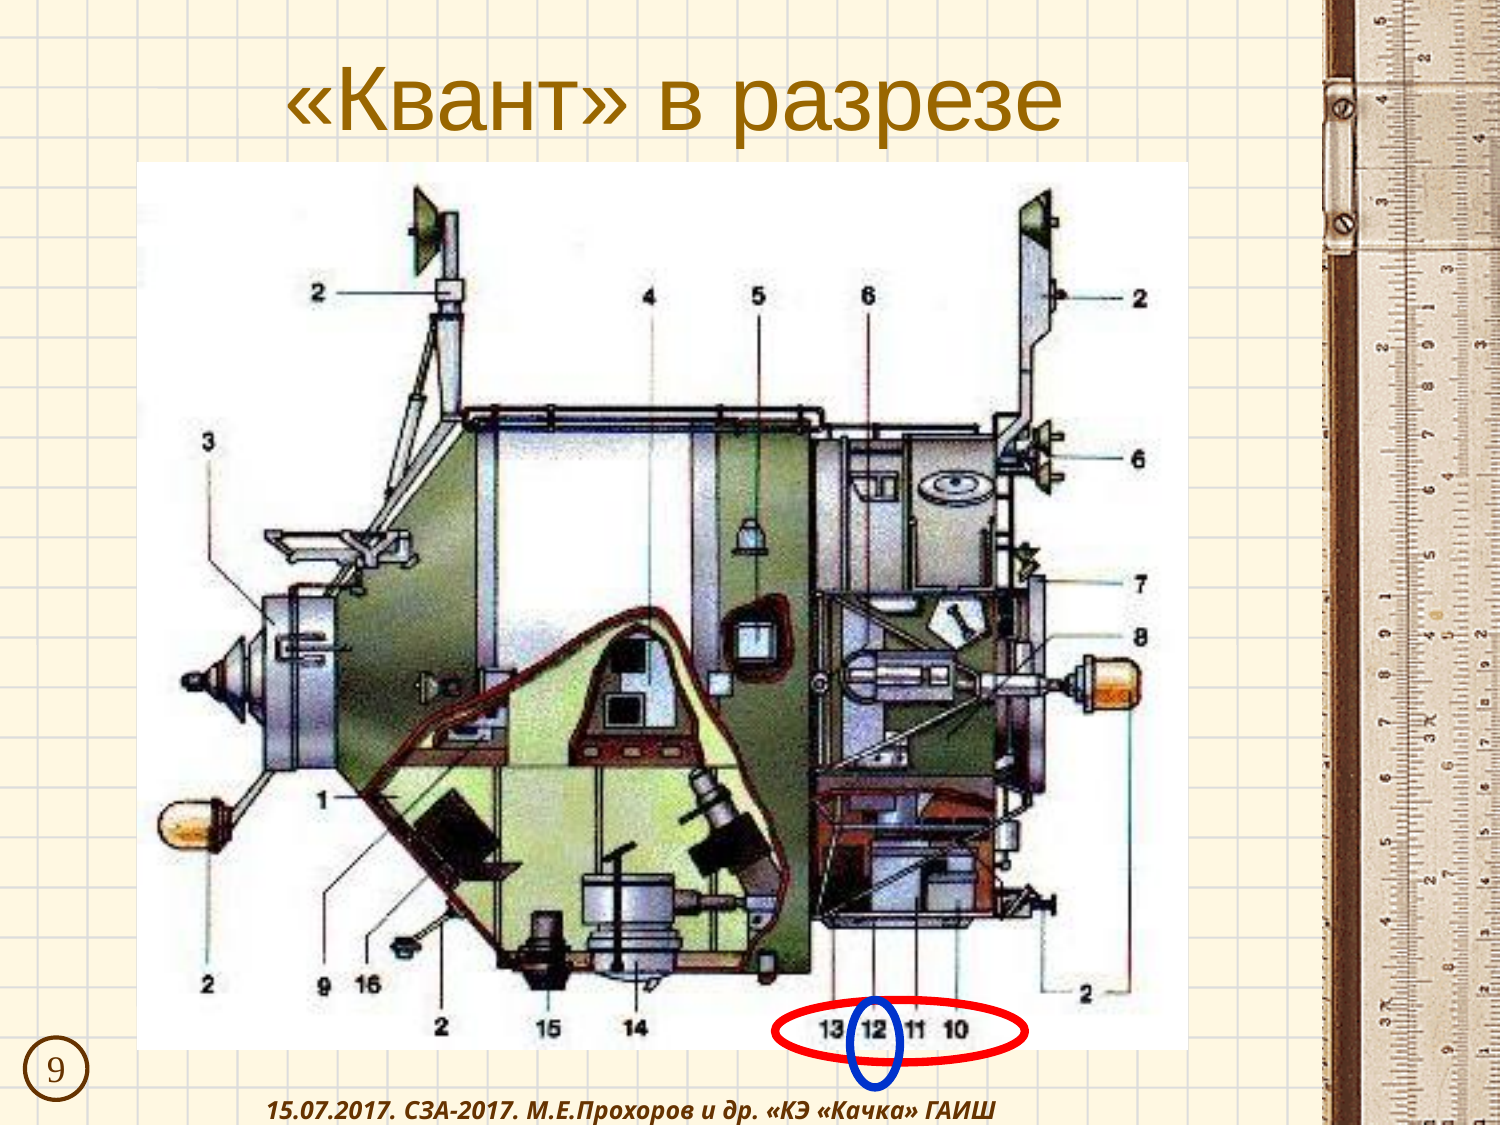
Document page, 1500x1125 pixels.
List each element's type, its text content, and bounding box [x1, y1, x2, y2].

text_box [900, 1058, 977, 1065]
text_box [823, 1058, 849, 1062]
picture [137, 162, 1188, 1051]
footer 15.07.2017. СЗА-2017. М.Е.Прохоров и др. «КЭ «Качка» ГАИШ [0, 1086, 1263, 1125]
title «Квант» в разрезе [37, 0, 1313, 188]
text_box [12, 1037, 101, 1101]
picture [1322, 0, 1500, 1125]
text_box [849, 1058, 901, 1090]
